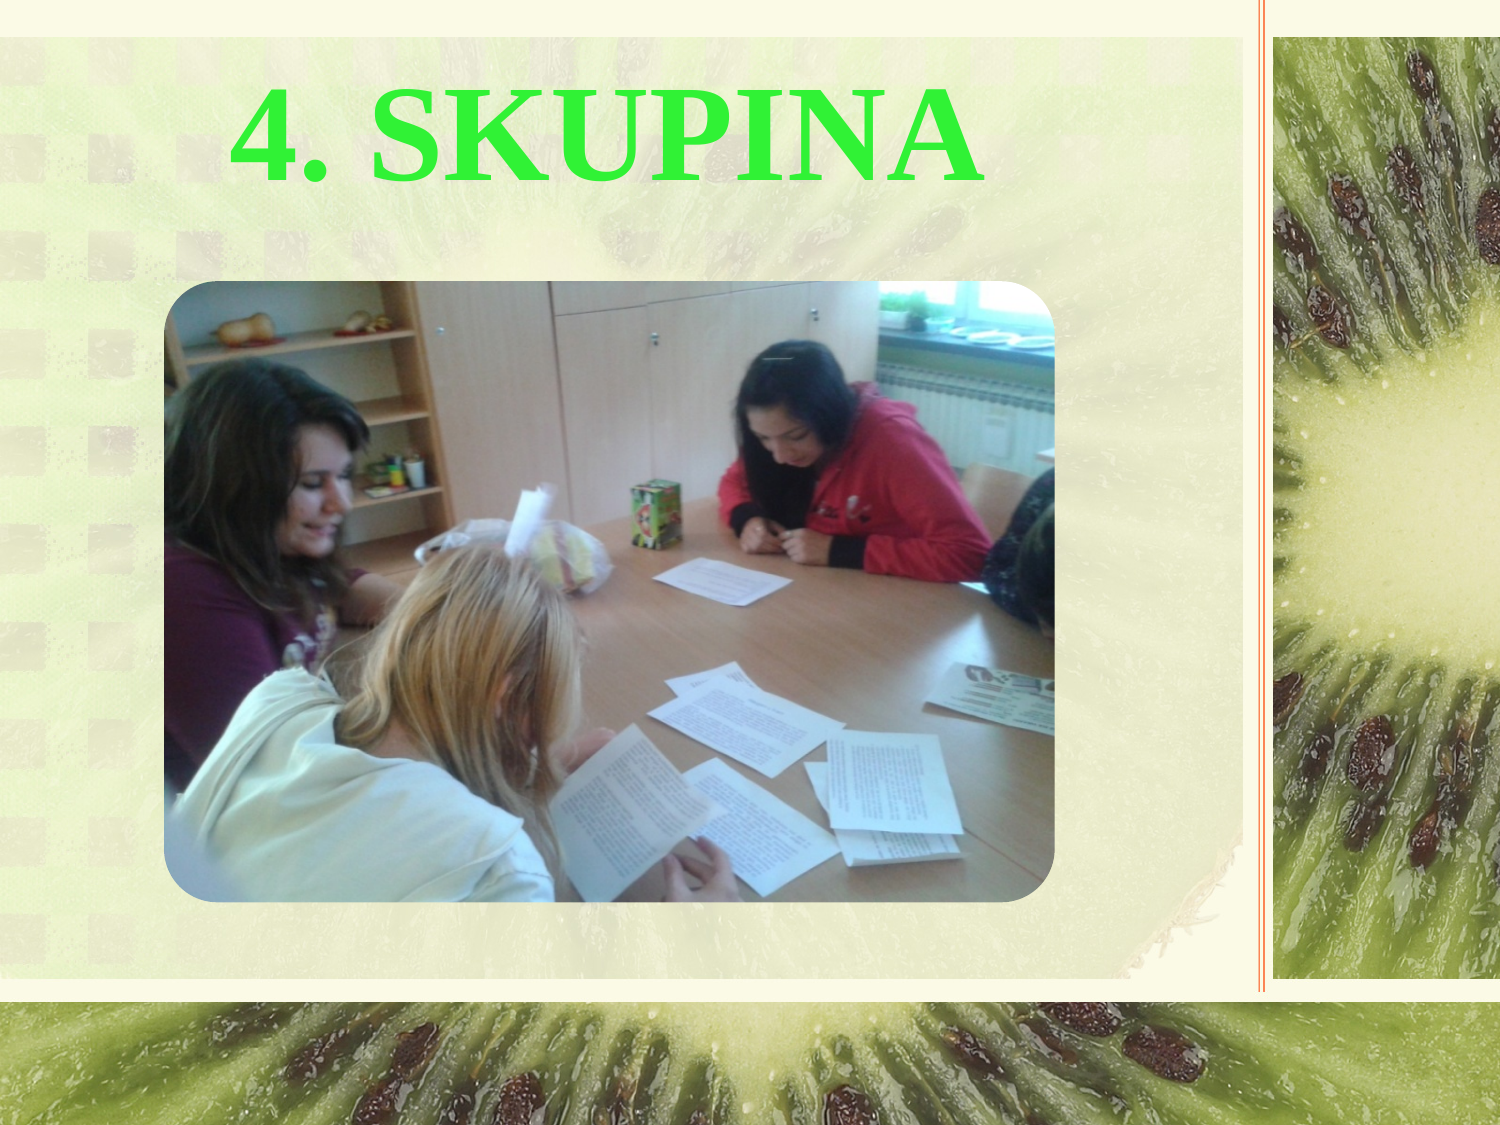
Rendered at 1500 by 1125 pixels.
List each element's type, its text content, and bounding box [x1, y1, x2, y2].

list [163, 280, 1055, 903]
title [74, 44, 1238, 233]
picture [0, 0, 1500, 1125]
text_box 4. SKUPINA [214, 35, 1002, 216]
